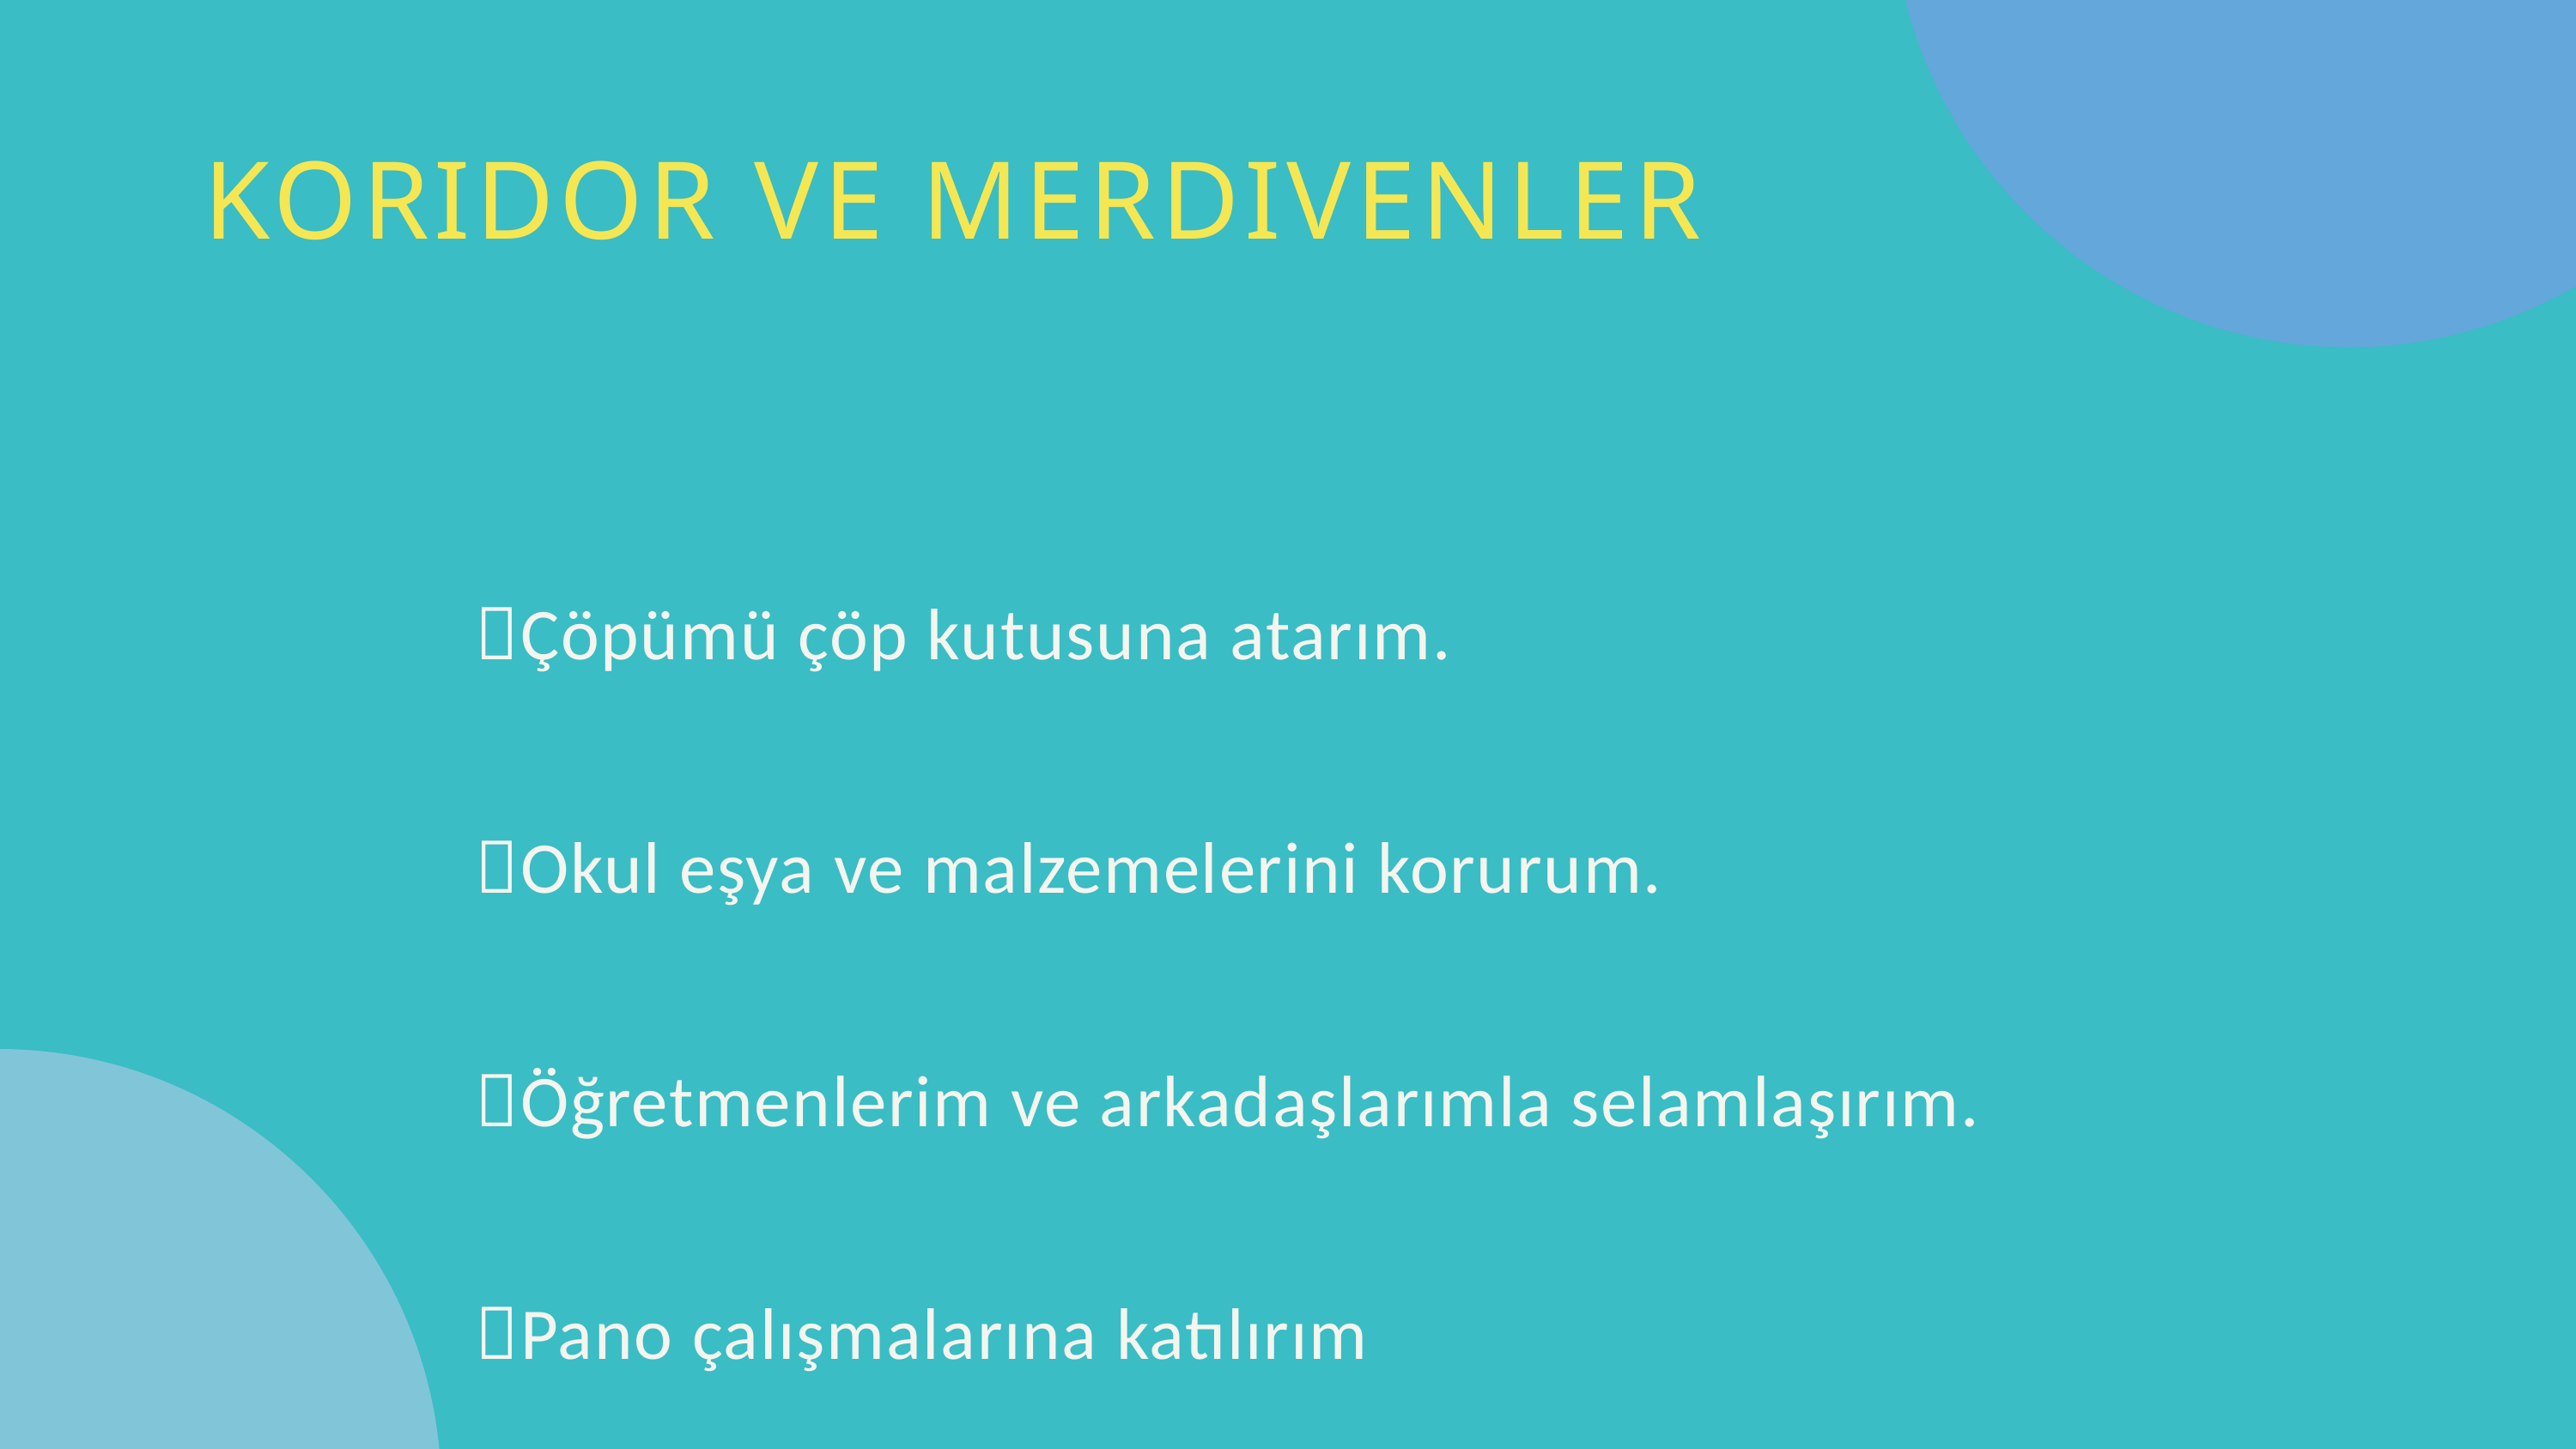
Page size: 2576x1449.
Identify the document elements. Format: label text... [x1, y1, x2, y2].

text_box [1889, 0, 2576, 349]
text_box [0, 1048, 444, 1449]
text_box Çöpümü çöp kutusuna atarım. Okul eşya ve malzemelerini korurum. Öğretmenlerim ve arkadaşlarımla selamlaşırım. Pano çalışmalarına katılırım [475, 324, 2521, 1374]
text_box KORIDOR VE MERDIVENLER [204, 141, 1885, 261]
